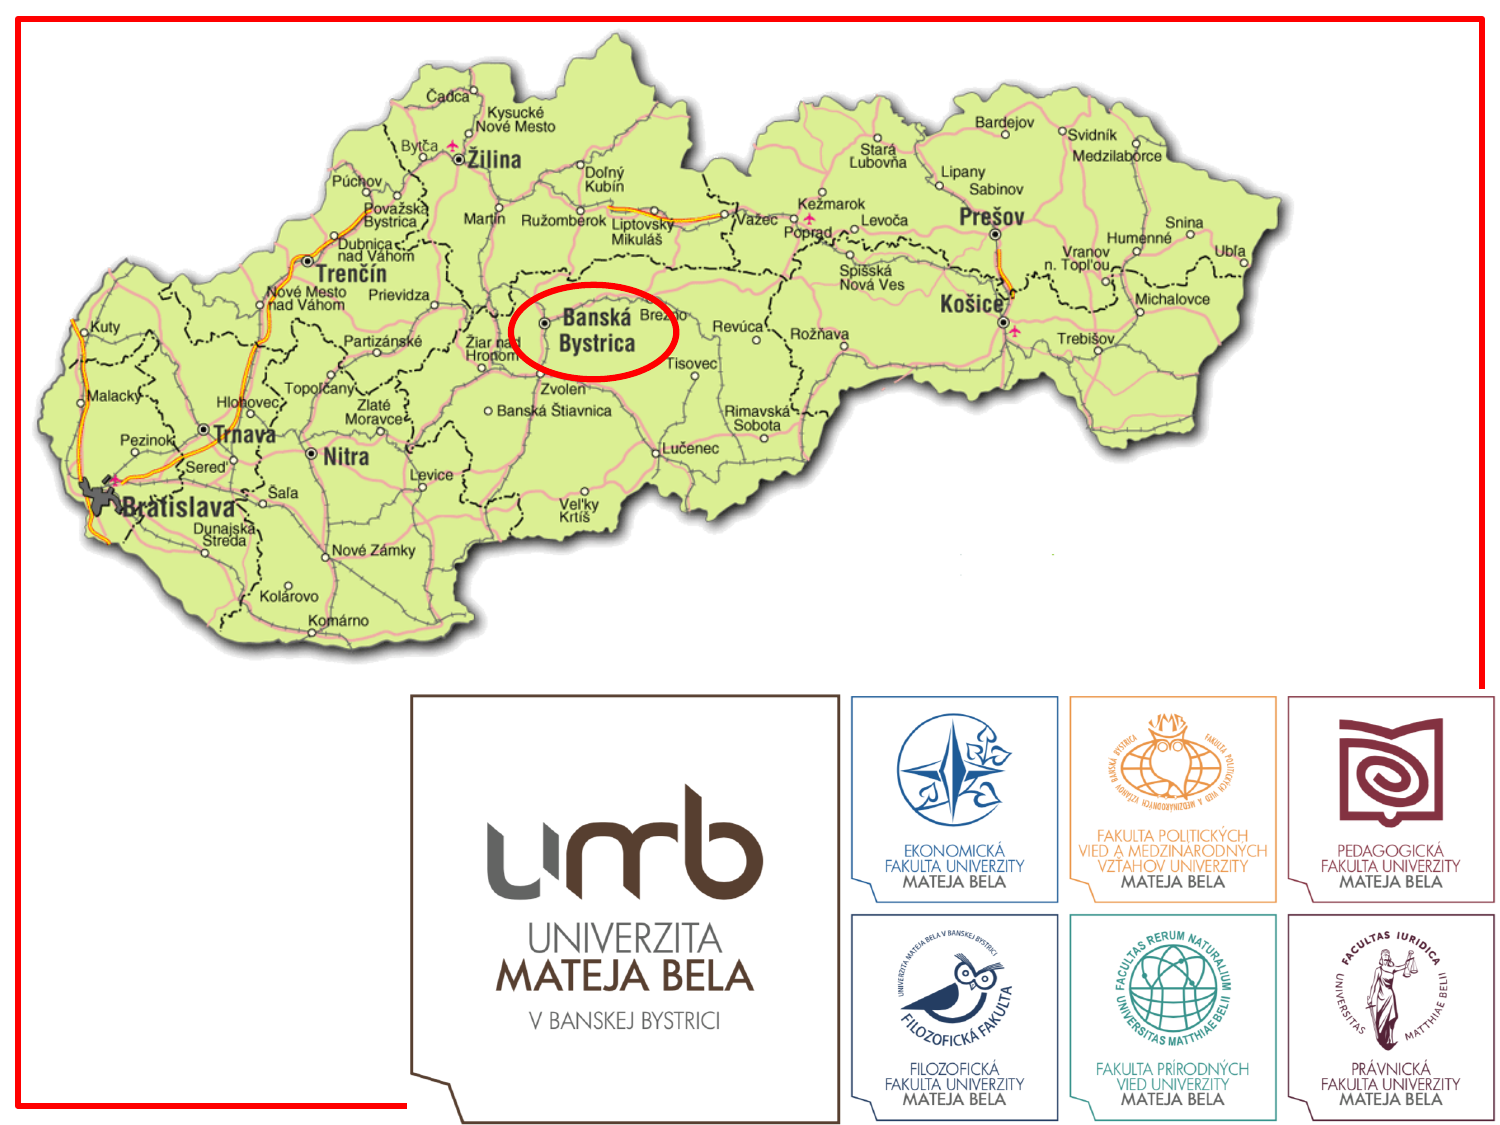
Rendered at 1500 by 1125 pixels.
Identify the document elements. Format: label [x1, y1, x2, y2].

text_box [1302, 17, 1484, 687]
picture [27, 0, 1500, 1125]
text_box [16, 17, 402, 1108]
